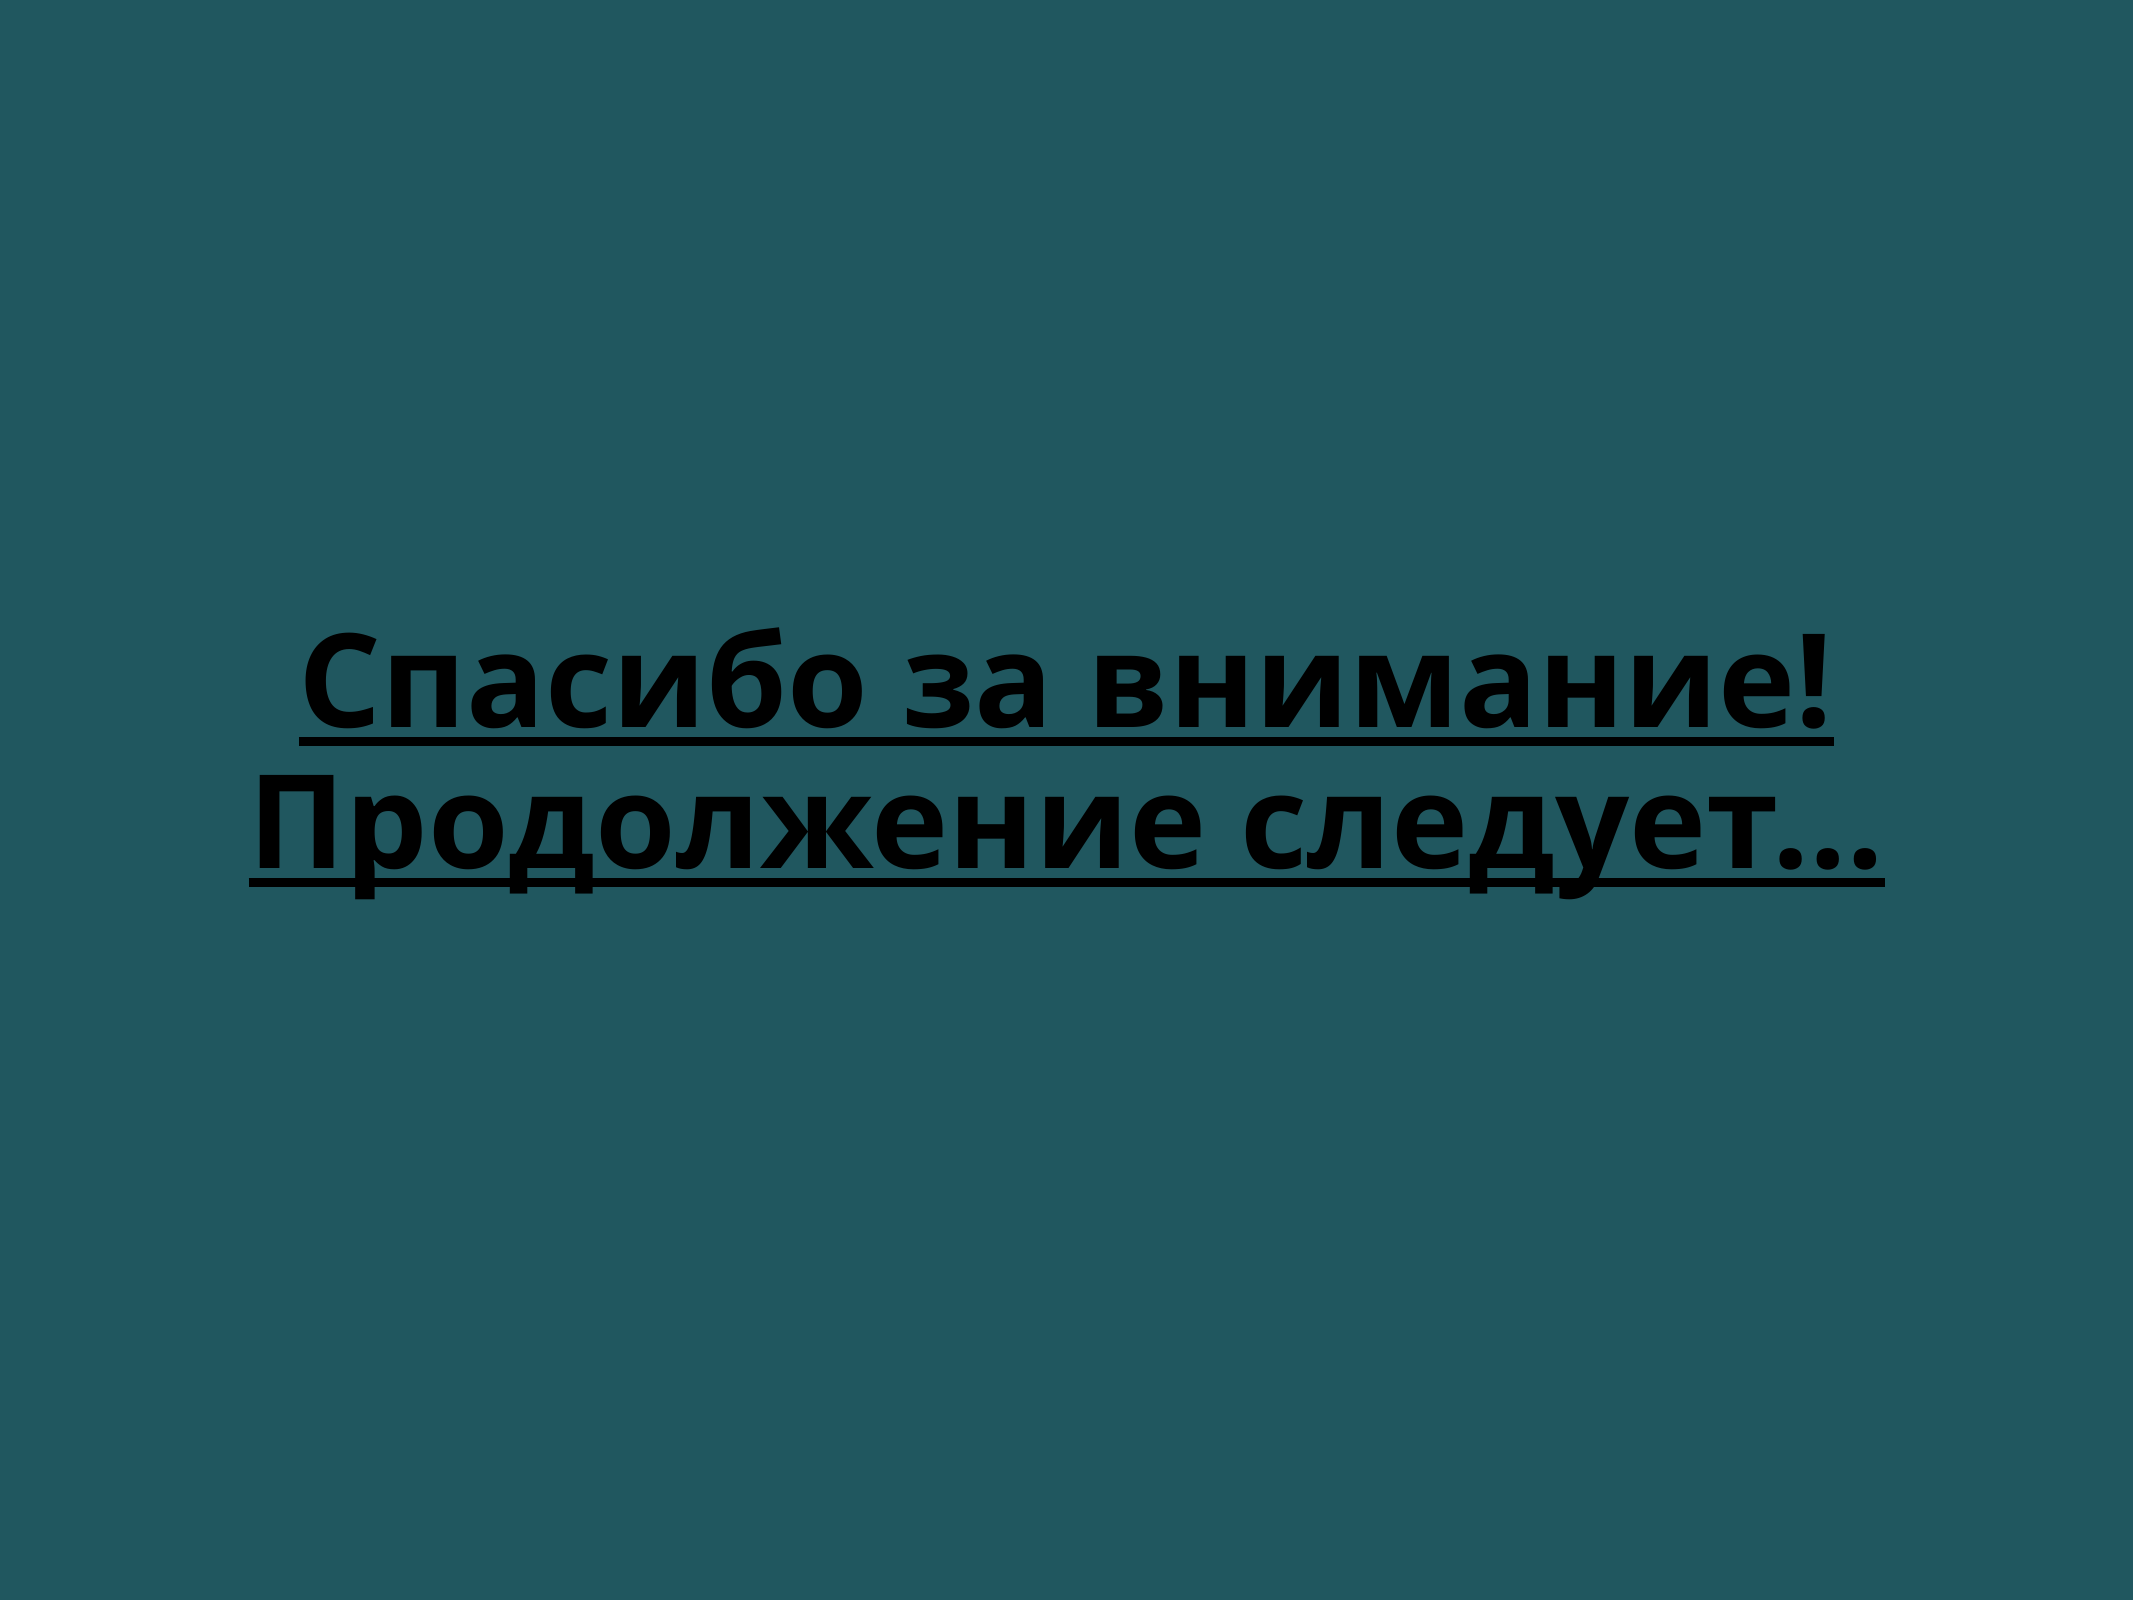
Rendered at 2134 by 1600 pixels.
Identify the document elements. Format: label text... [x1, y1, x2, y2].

title Спасибо за внимание! Продолжение следует… [146, 600, 1987, 911]
